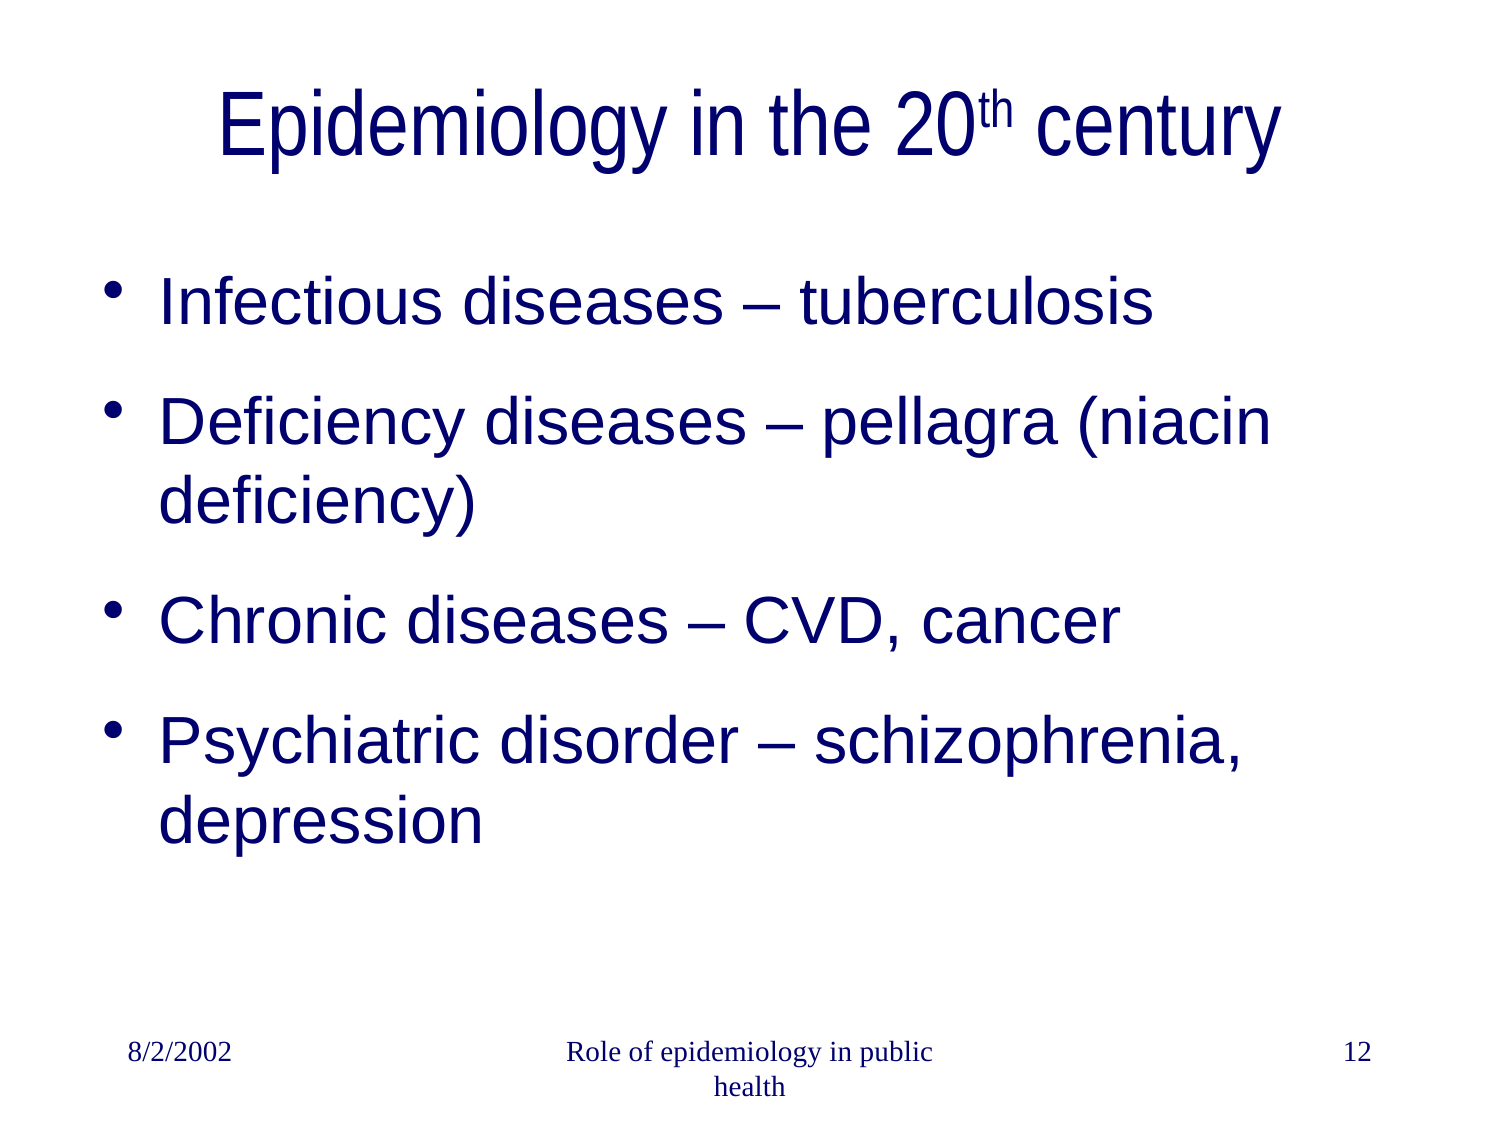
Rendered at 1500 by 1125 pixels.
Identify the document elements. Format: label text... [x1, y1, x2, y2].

slide_number 12 [1074, 1024, 1388, 1101]
title Epidemiology in the 20th century [112, 24, 1388, 213]
footer Role of epidemiology in public health [512, 1024, 988, 1101]
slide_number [112, 1024, 426, 1101]
list Infectious diseases – tuberculosis Deficiency diseases – pellagra (niacin deficiency) Chronic diseases – CVD, cancer Psychiatric disorder – schizophrenia, depression [87, 249, 1413, 925]
